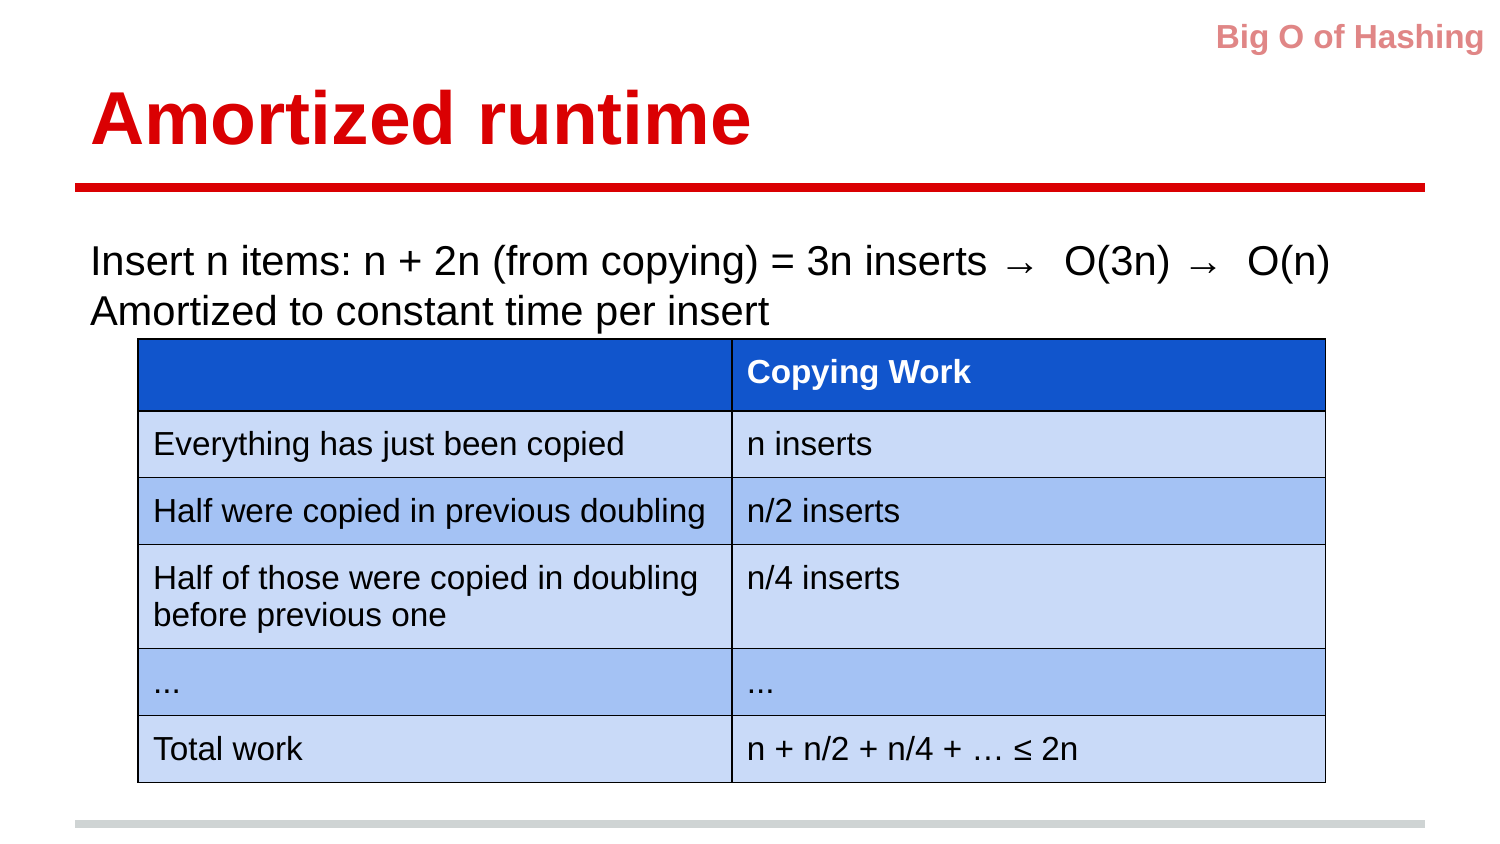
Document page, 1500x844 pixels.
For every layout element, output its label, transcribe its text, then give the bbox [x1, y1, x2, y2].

table_cell Total work [139, 716, 731, 782]
table_header [139, 340, 731, 410]
table_cell ... [733, 649, 1325, 715]
table_cell ... [139, 649, 731, 715]
table_cell n inserts [733, 412, 1325, 477]
text_box Big O of Hashing [1149, 0, 1500, 61]
table_cell Half were copied in previous doubling [139, 478, 731, 544]
text_box Insert n items: n + 2n (from copying) = 3n inserts → O(3n) → O(n) Amortized to constant time per insert [74, 218, 1389, 392]
title Amortized runtime [75, 33, 1482, 175]
table_cell n + n/2 + n/4 + … ≤ 2n [733, 716, 1325, 782]
table_cell n/2 inserts [733, 478, 1325, 544]
table_cell Half of those were copied in doubling before previous one [139, 545, 731, 648]
table_cell n/4 inserts [733, 545, 1325, 648]
table_header Copying Work [733, 340, 1325, 410]
table_cell Everything has just been copied [139, 412, 731, 477]
